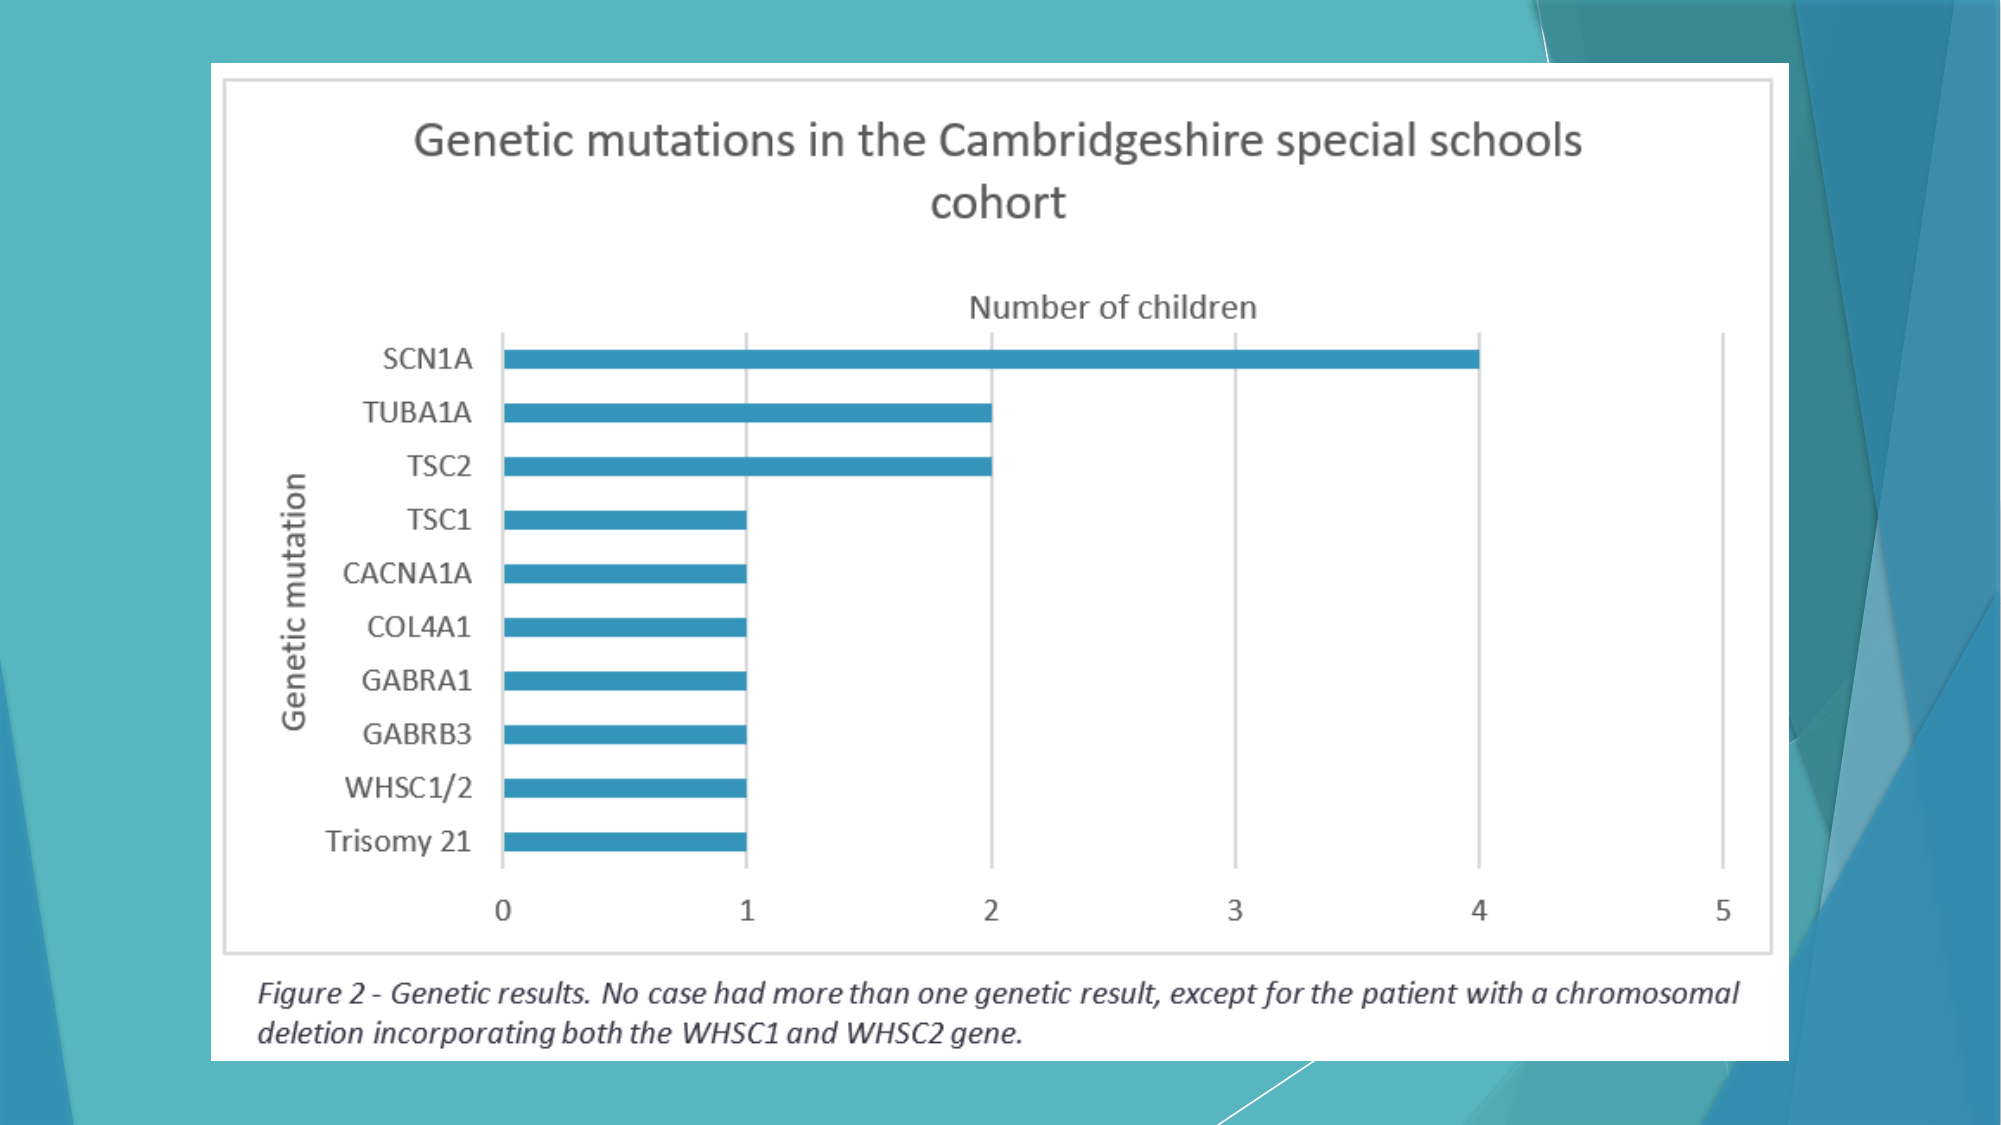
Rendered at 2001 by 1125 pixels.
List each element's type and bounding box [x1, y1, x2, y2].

picture [210, 63, 1790, 1062]
text_box [0, 0, 2000, 1125]
